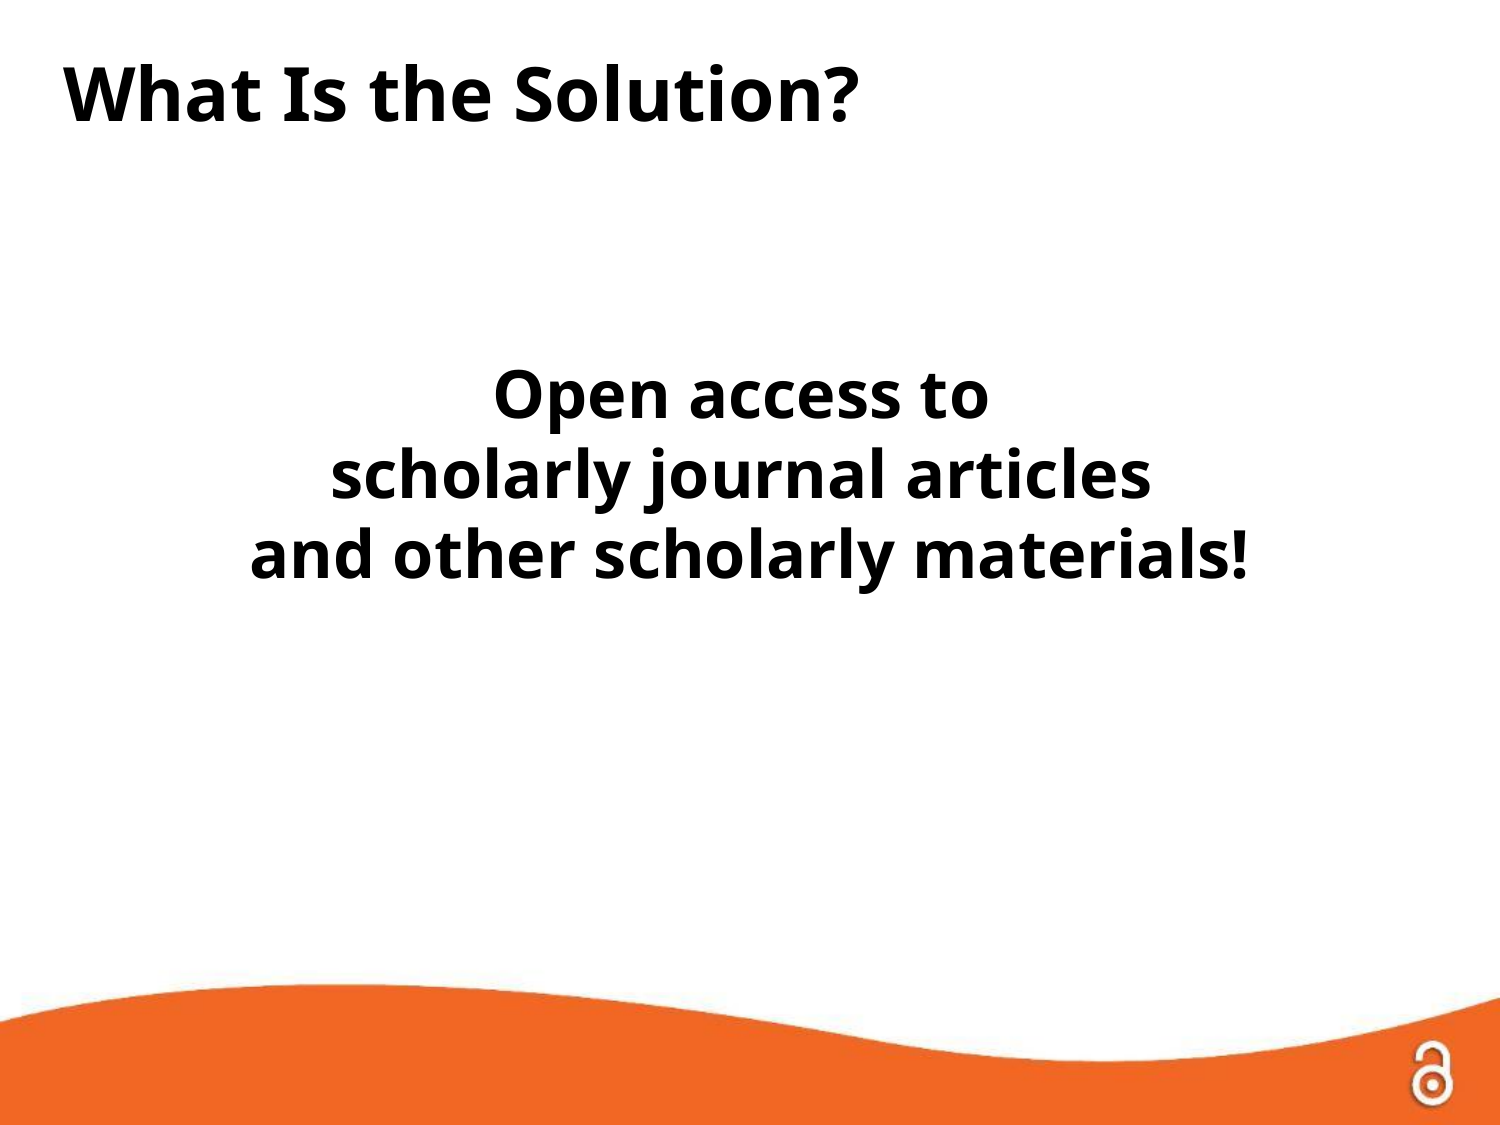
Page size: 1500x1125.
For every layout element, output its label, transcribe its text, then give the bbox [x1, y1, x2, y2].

text_box What Is the Solution? Open access to scholarly journal articles and other scholarly materials! [56, 40, 1444, 884]
text_box [0, 0, 1500, 1125]
